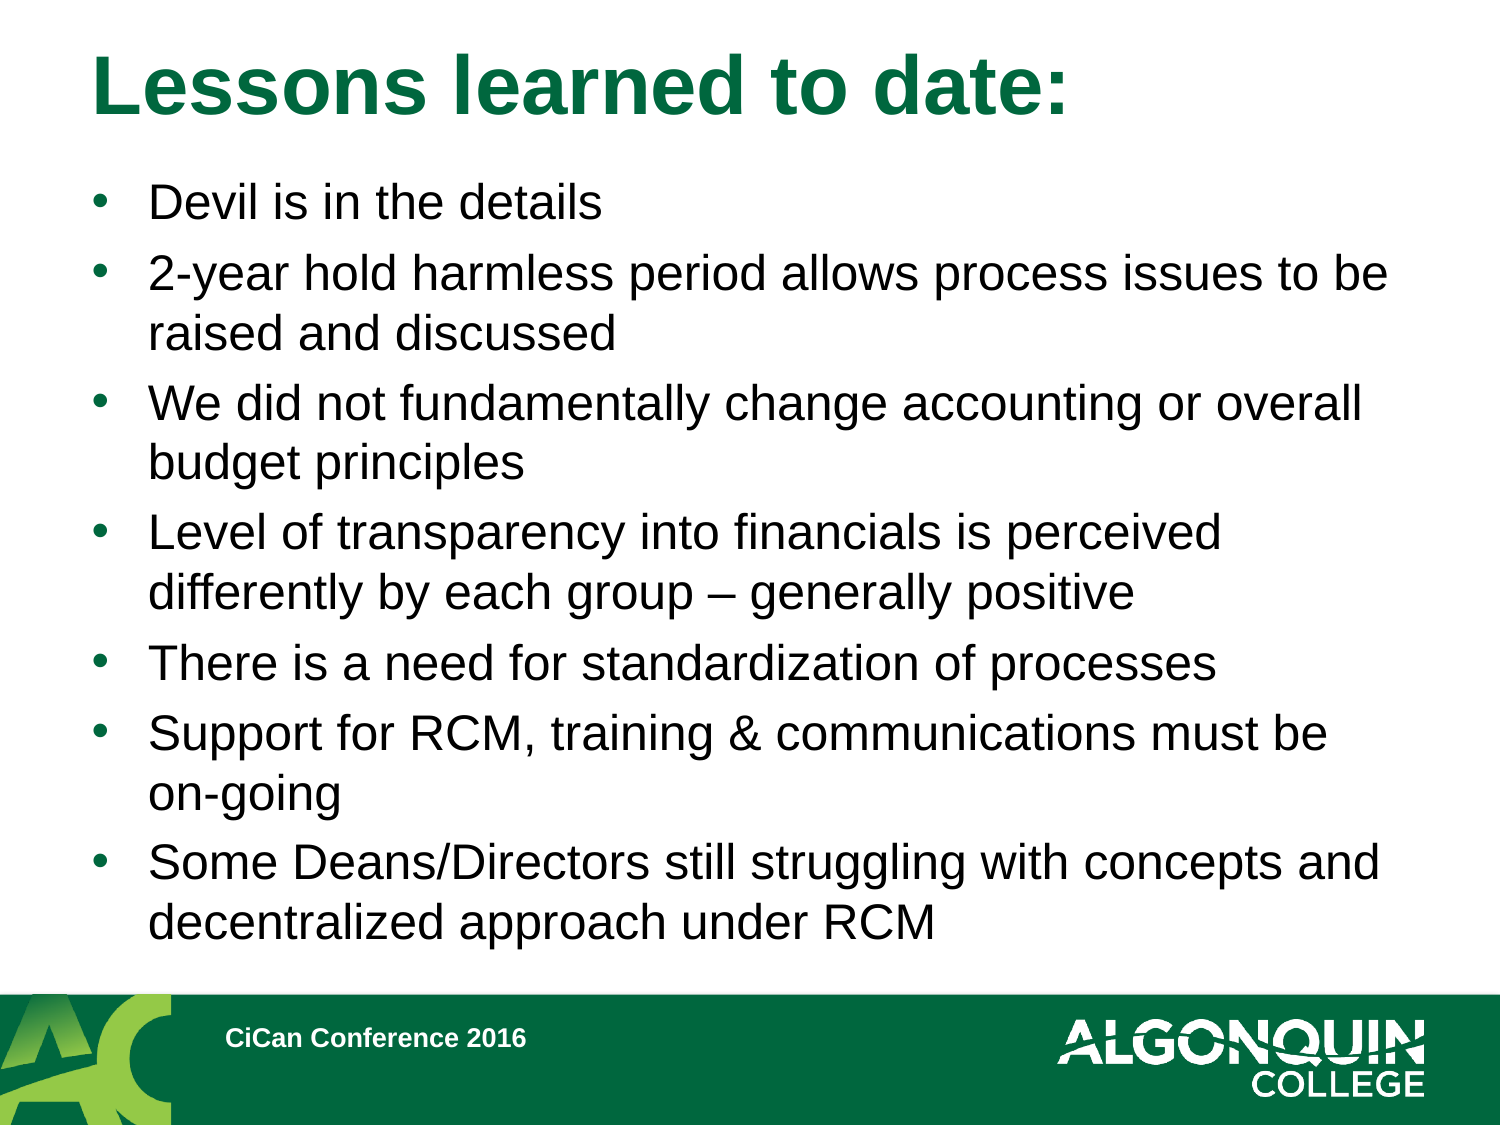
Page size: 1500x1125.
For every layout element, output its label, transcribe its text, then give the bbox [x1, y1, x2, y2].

footer CiCan Conference 2016 [225, 1020, 700, 1056]
list Devil is in the details 2-year hold harmless period allows process issues to be raised and discussed We did not fundamentally change accounting or overall budget principles Level of transparency into financials is perceived differently by each group – generally positive There is a need for standardization of processes Support for RCM, training & communications must be on-going Some Deans/Directors still struggling with concepts and decentralized approach under RCM [76, 162, 1424, 976]
picture [0, 994, 172, 1125]
title Lessons learned to date: [76, 23, 1424, 162]
picture [1057, 1019, 1424, 1097]
